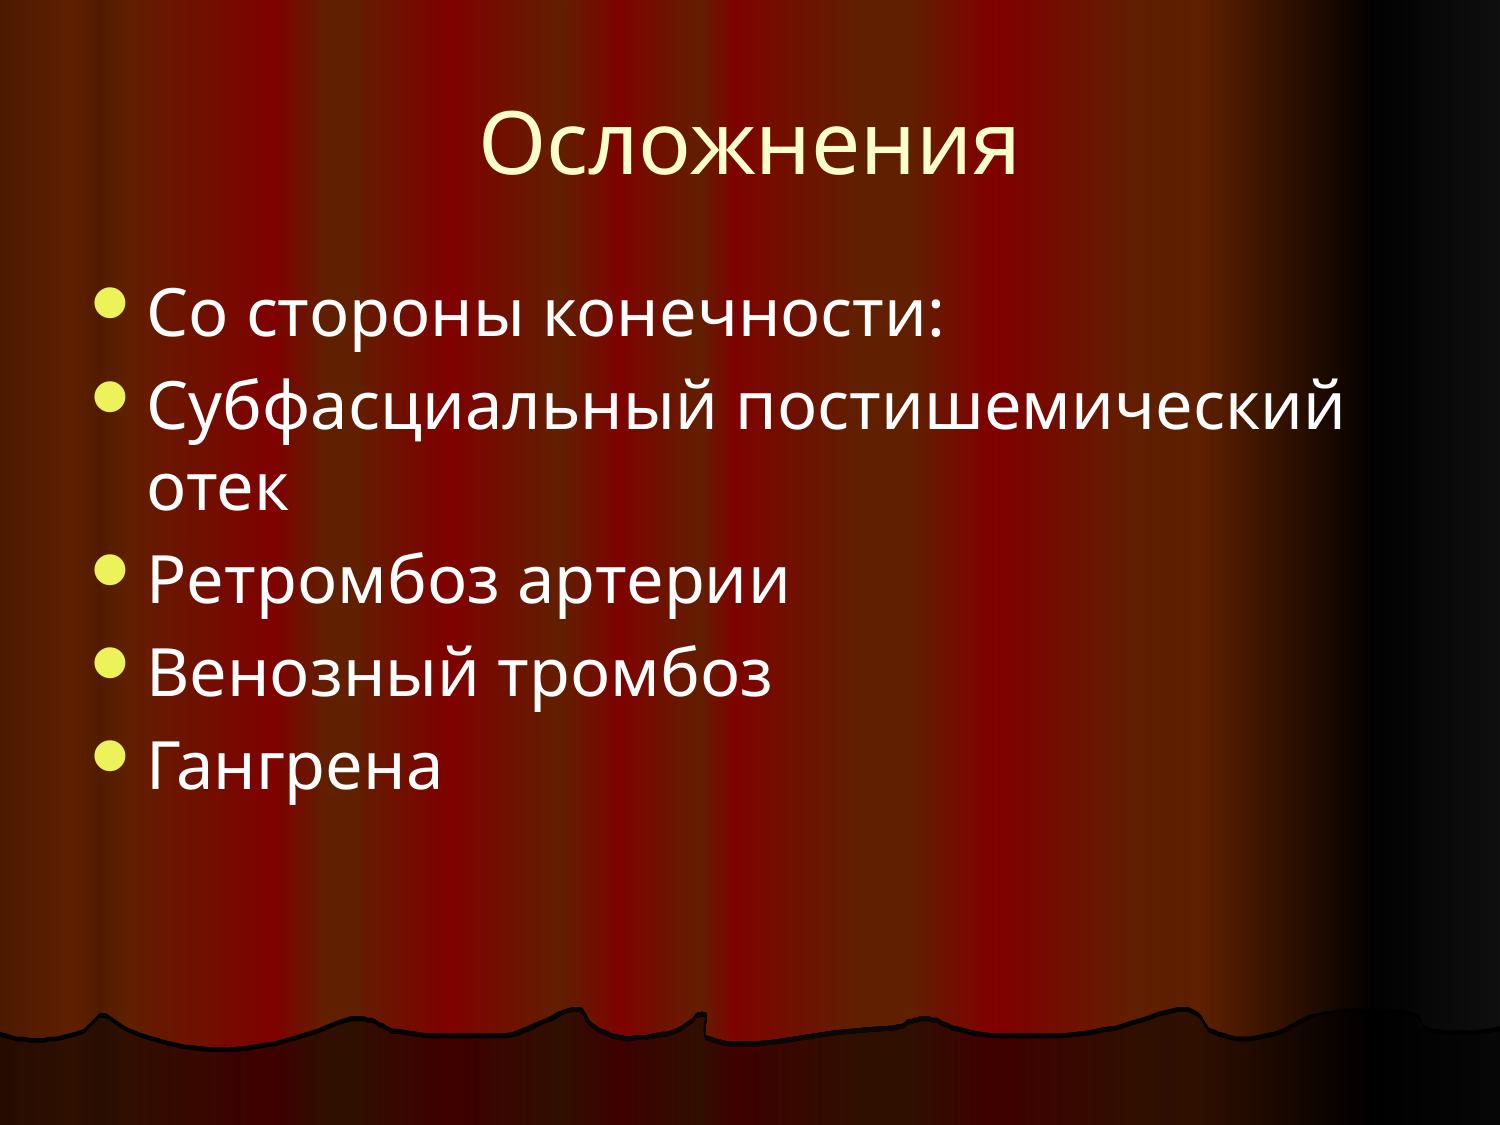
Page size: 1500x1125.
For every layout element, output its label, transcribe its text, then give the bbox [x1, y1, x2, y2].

list Со стороны конечности: Субфасциальный постишемический отек Ретромбоз артерии Венозный тромбоз Гангрена [75, 262, 1425, 1006]
title Осложнения [75, 45, 1425, 233]
